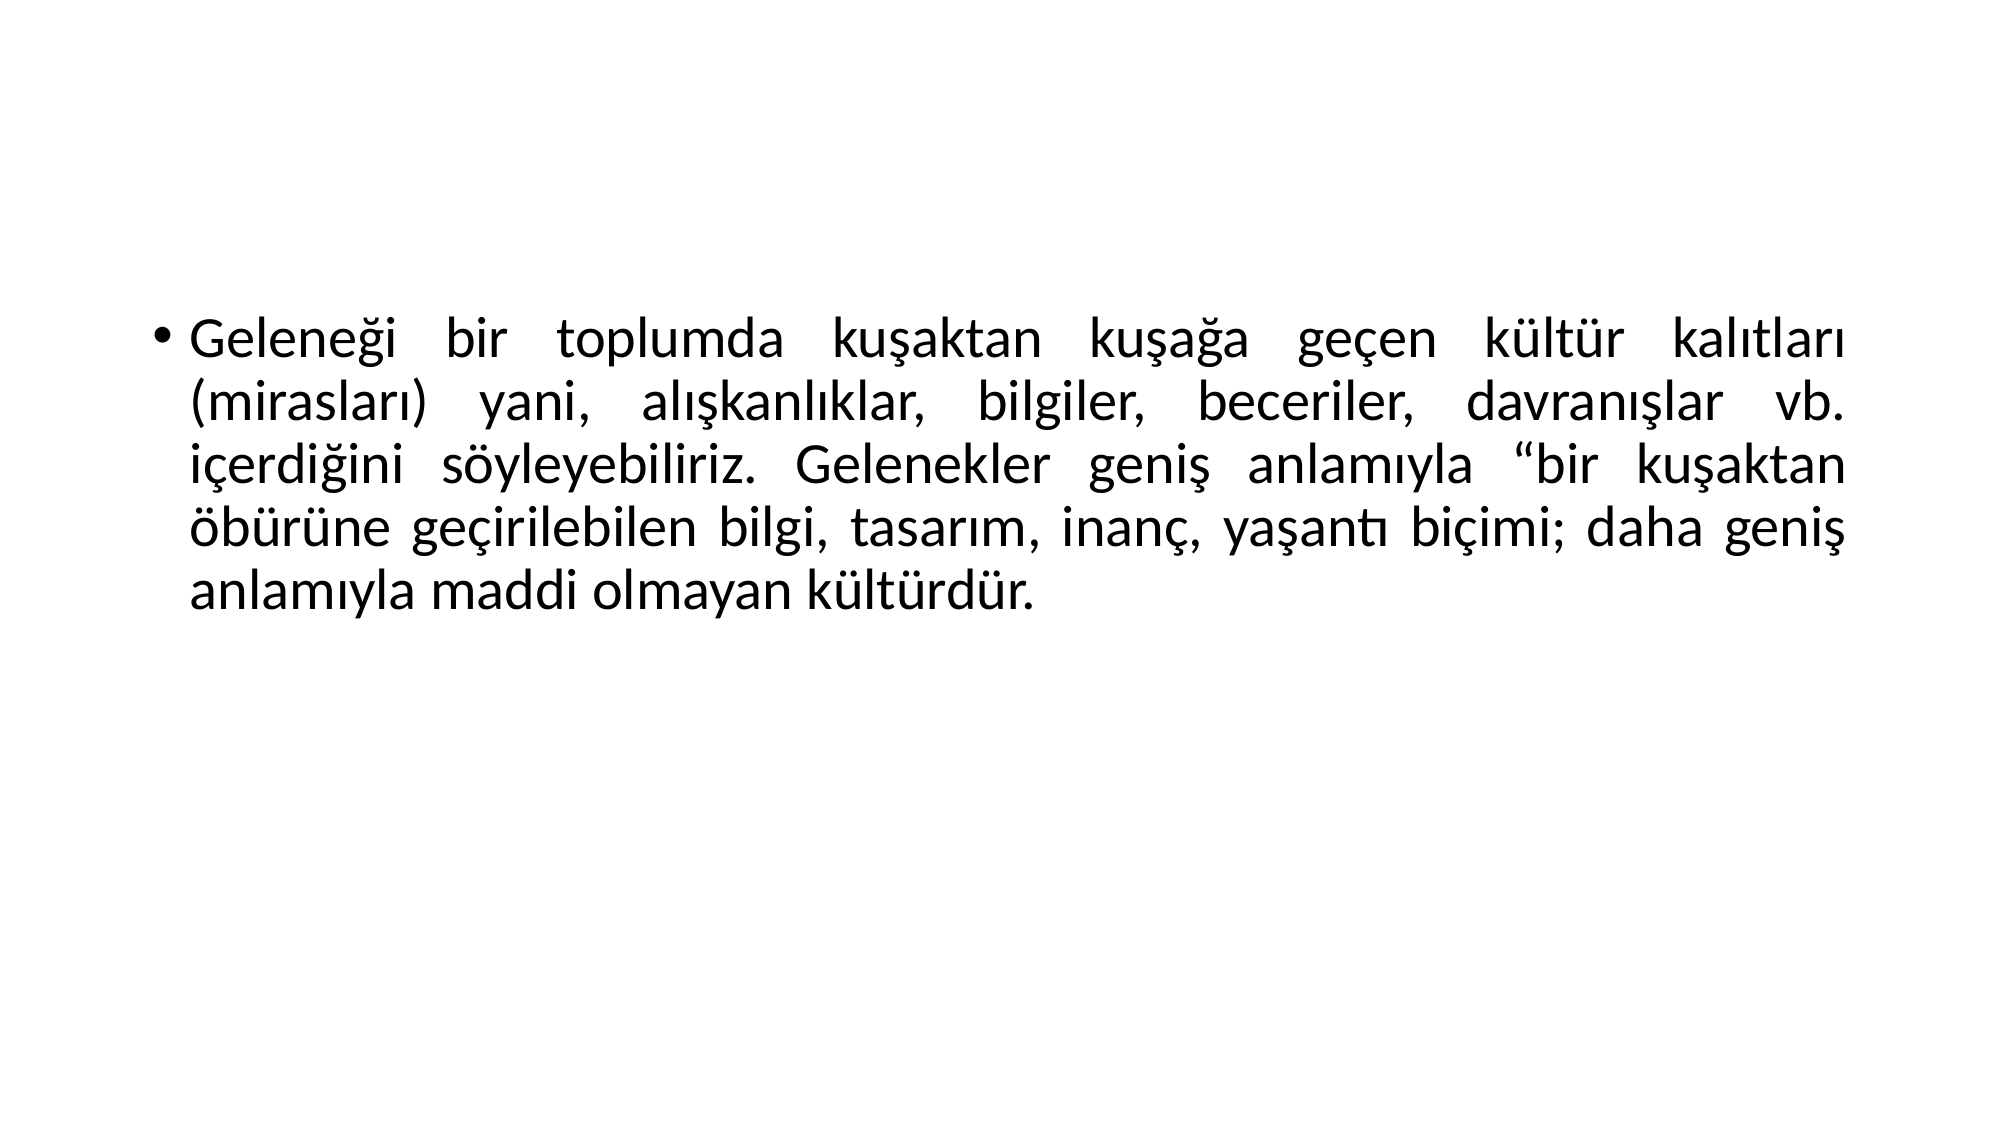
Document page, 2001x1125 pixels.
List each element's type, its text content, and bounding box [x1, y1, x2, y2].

list Geleneği bir toplumda kuşaktan kuşağa geçen kültür kalıtları (mirasları) yani, alışkanlıklar, bilgiler, beceriler, davranışlar vb. içerdiğini söyleyebiliriz. Gelenekler geniş anlamıyla “bir kuşaktan öbürüne geçirilebilen bilgi, tasarım, inanç, yaşantı biçimi; daha geniş anlamıyla maddi olmayan kültürdür. [137, 299, 1863, 1014]
